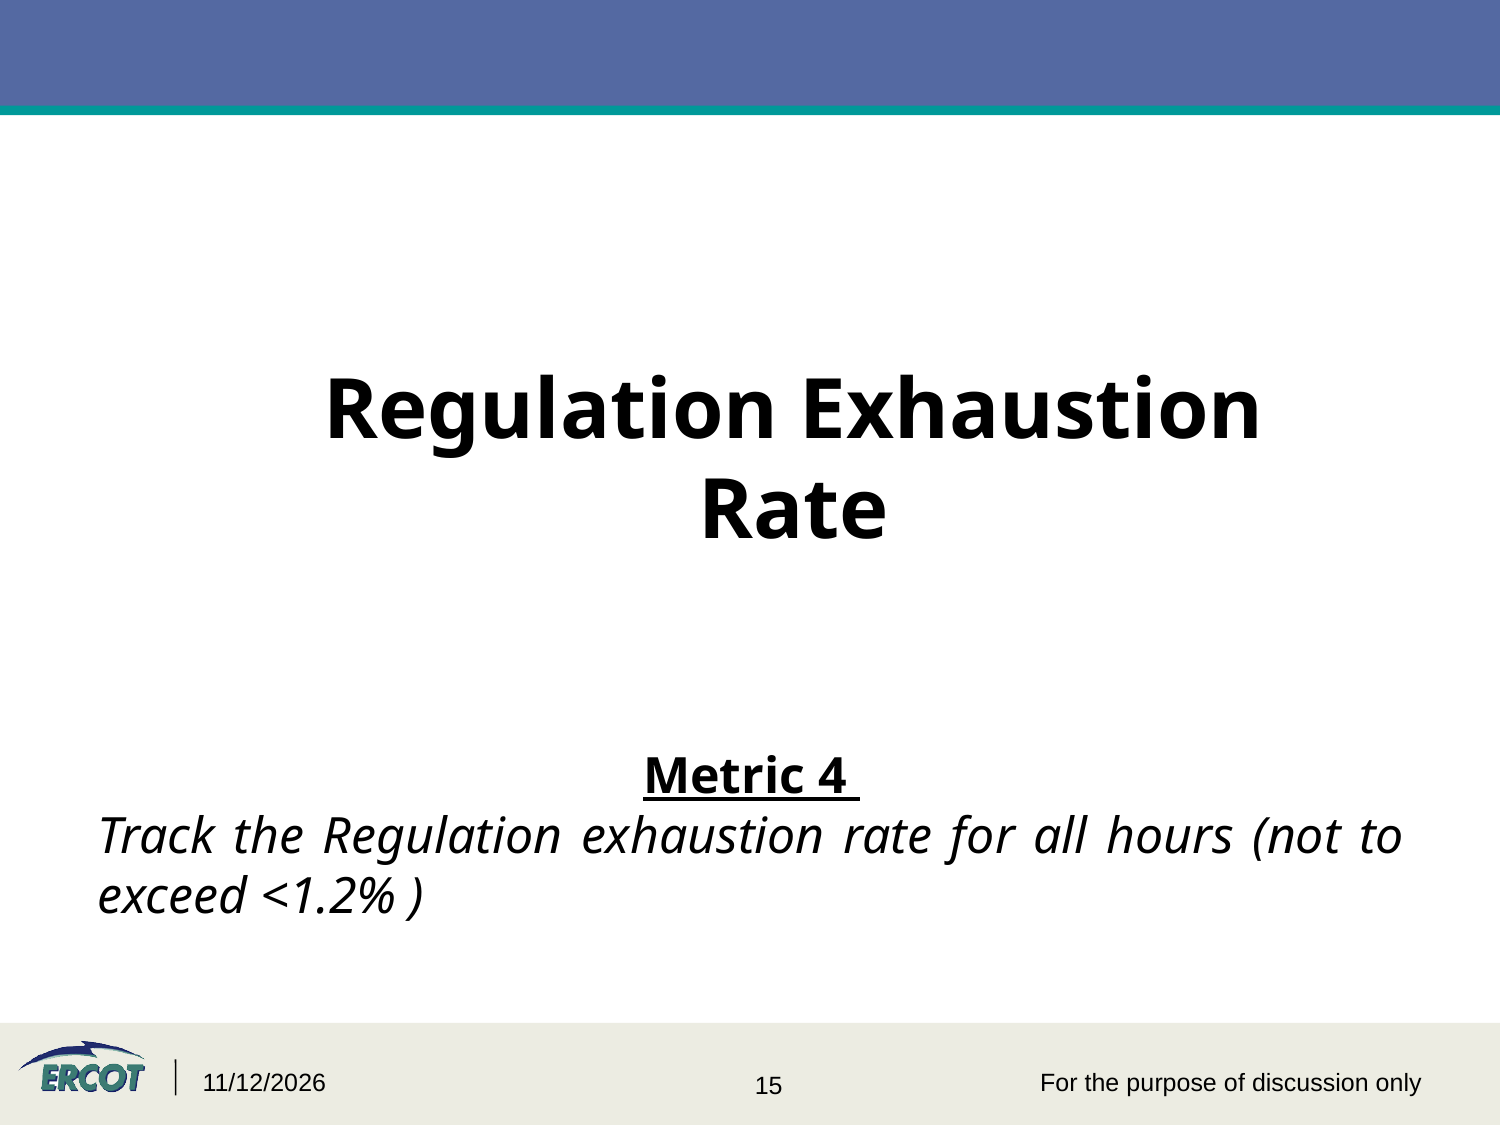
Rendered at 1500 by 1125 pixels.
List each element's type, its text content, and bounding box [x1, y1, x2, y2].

title Regulation Exhaustion Rate [212, 162, 1376, 563]
text_box Metric 4 Track the Regulation exhaustion rate for all hours (not to exceed <1.2% ) [82, 675, 1421, 932]
picture [10, 1031, 151, 1111]
footer For the purpose of discussion only [1024, 1059, 1438, 1125]
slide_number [187, 1059, 538, 1125]
